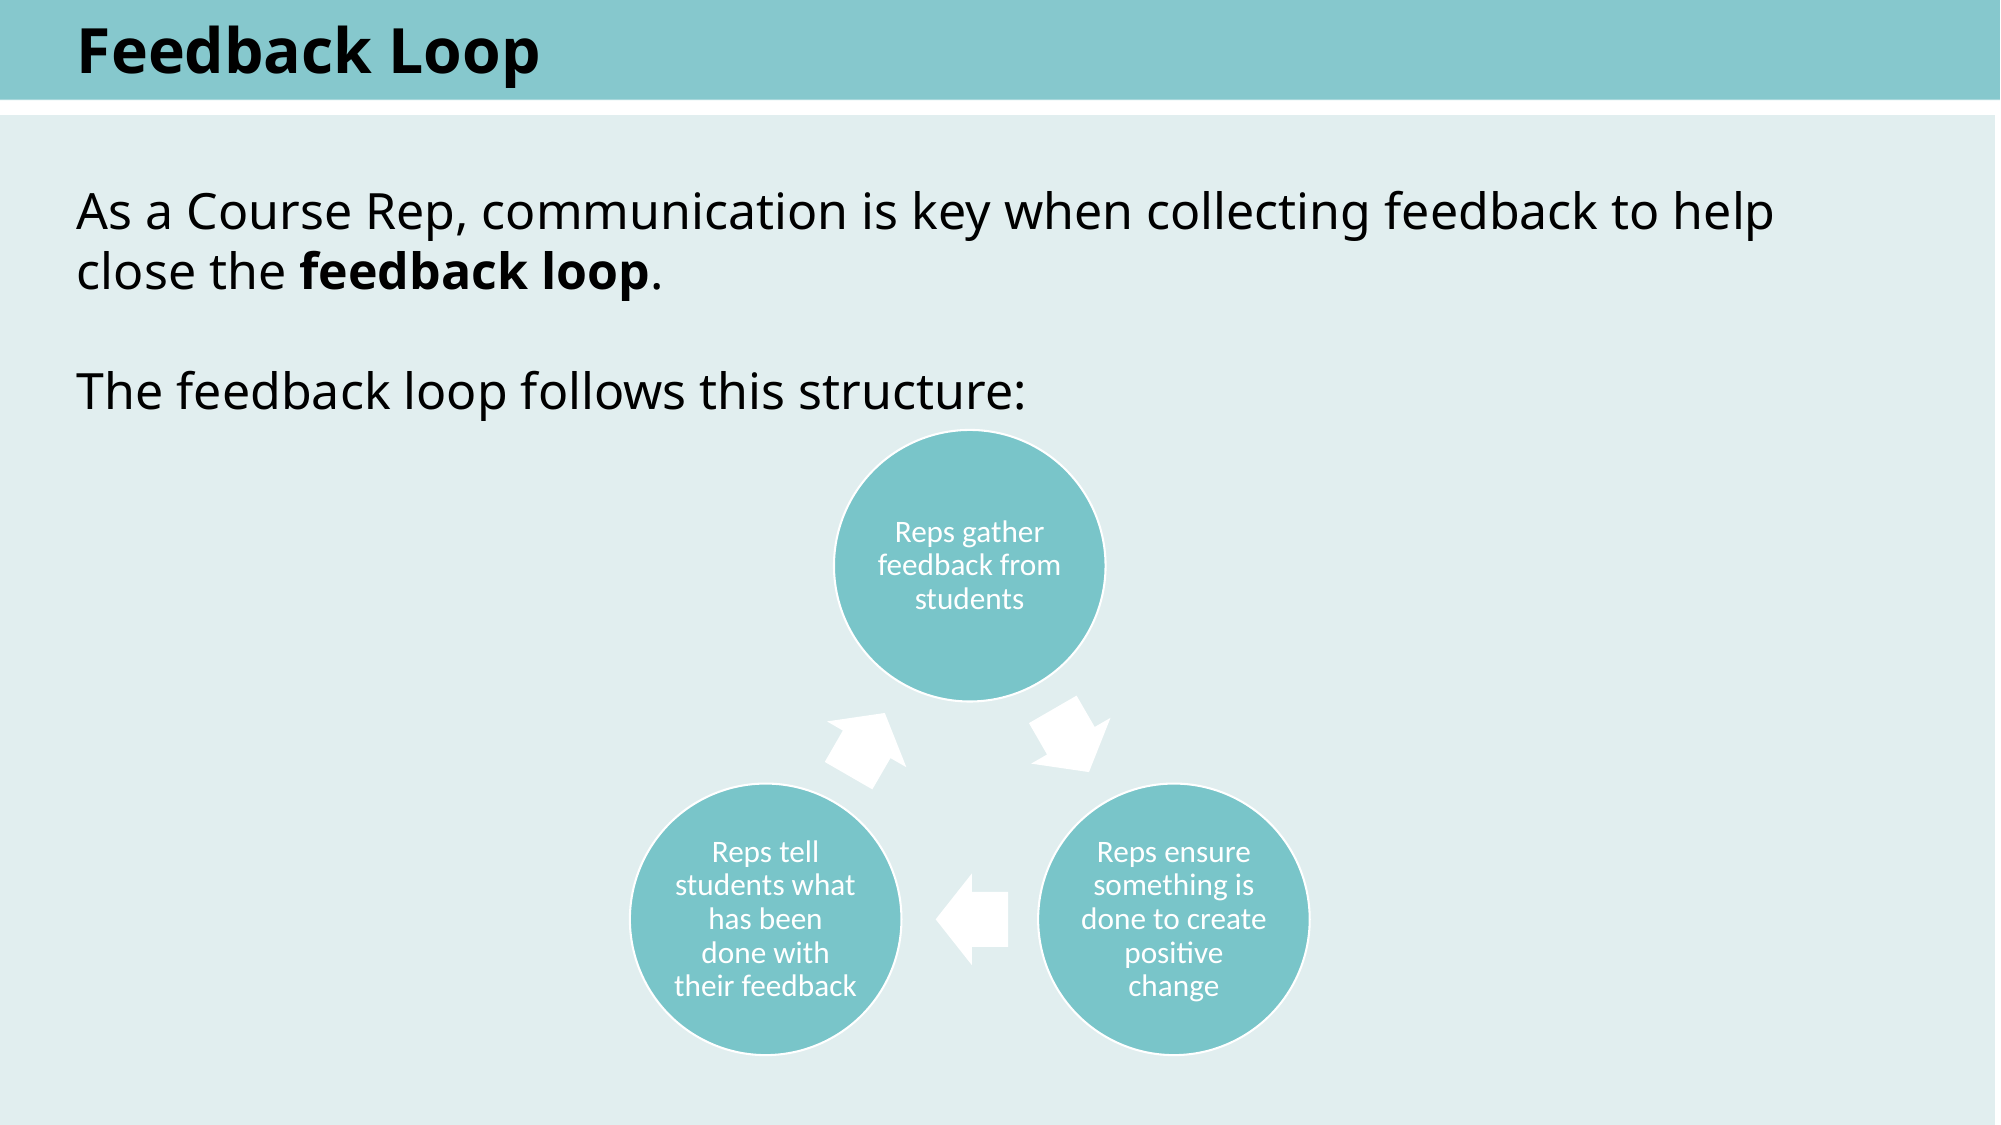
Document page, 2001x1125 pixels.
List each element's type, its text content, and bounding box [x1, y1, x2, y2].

text_box As a Course Rep, communication is key when collecting feedback to help close the feedback loop. The feedback loop follows this structure: [62, 172, 1878, 428]
text_box [0, 115, 1996, 1125]
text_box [0, 429, 1960, 1056]
picture [0, 0, 2000, 115]
